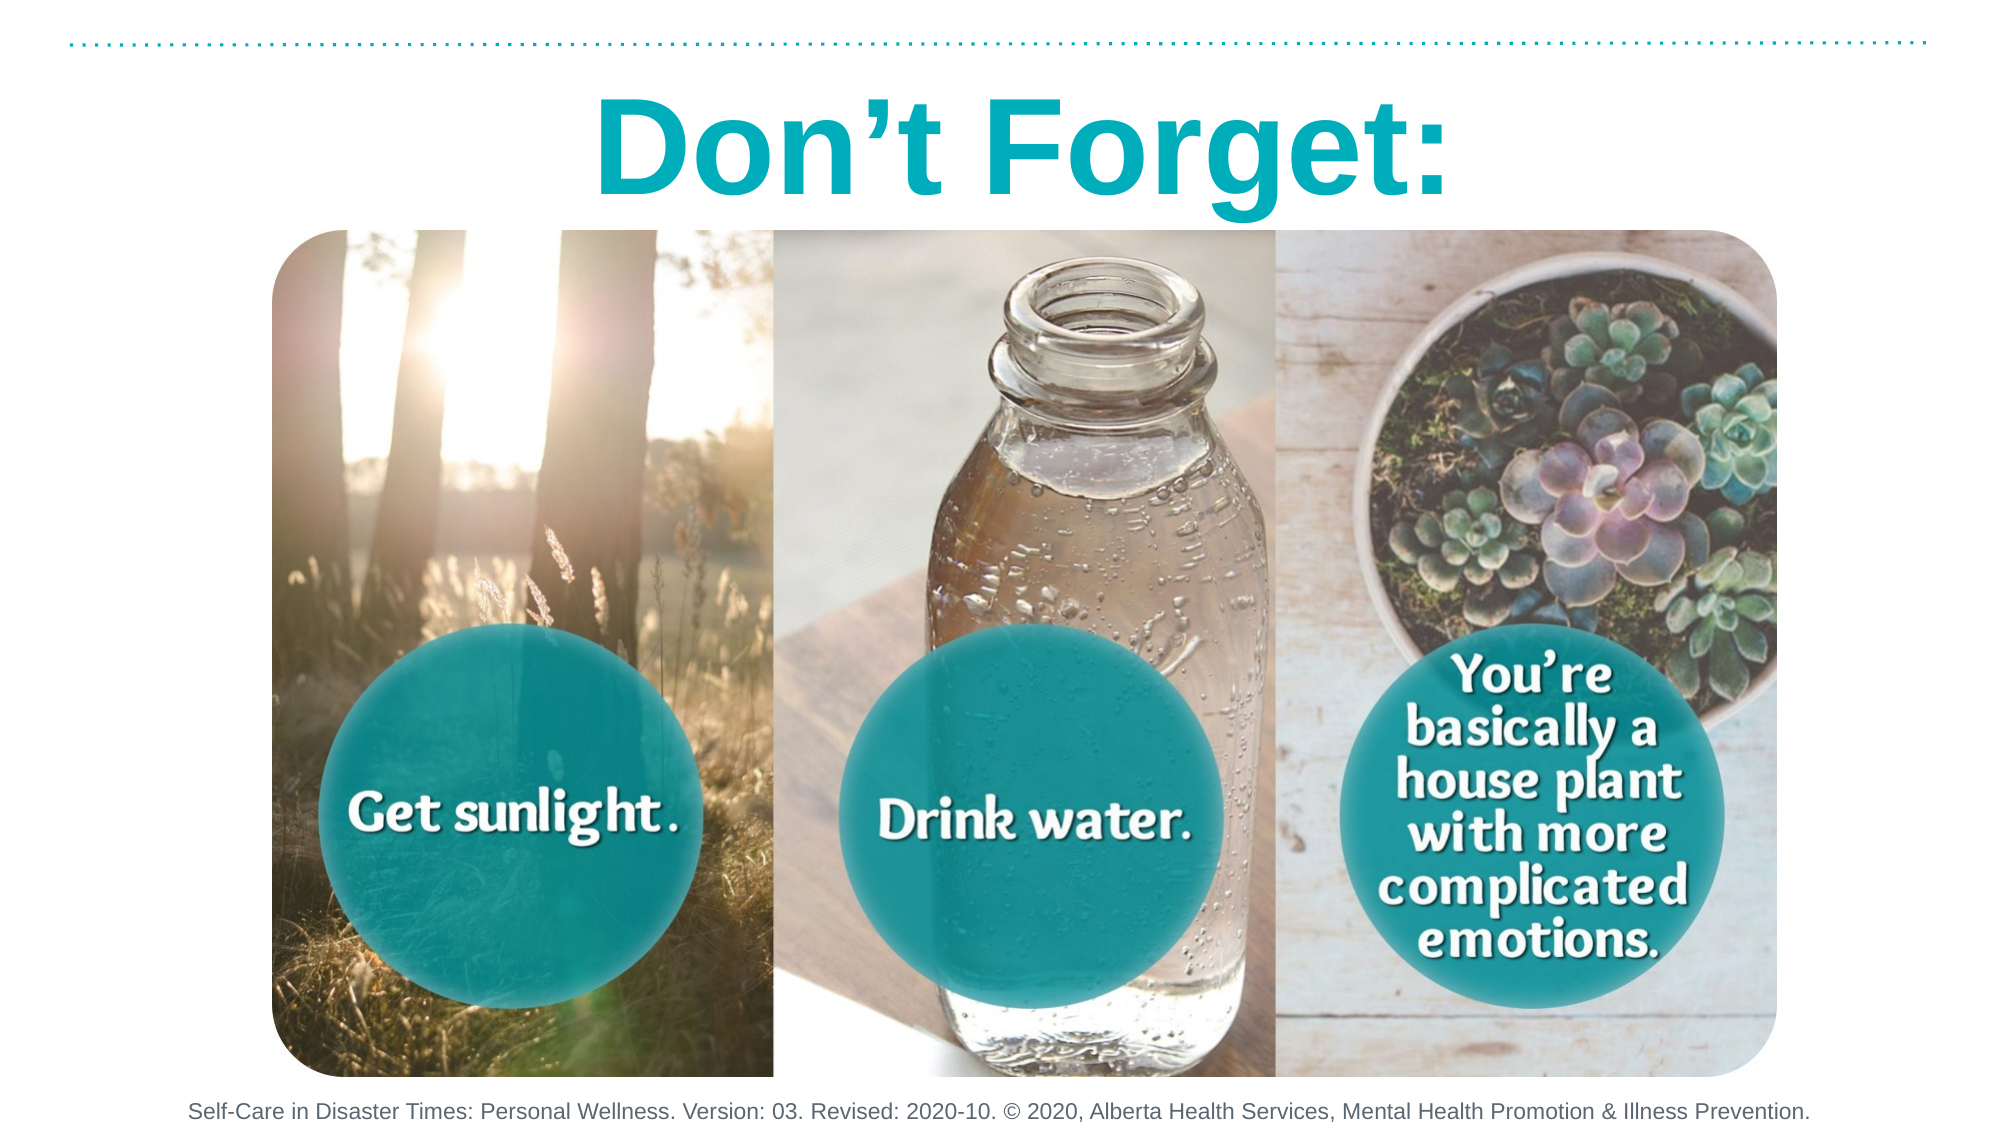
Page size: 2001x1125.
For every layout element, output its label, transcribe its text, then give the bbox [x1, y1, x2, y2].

picture [271, 229, 1777, 1077]
text_box Don’t Forget: [415, 49, 1633, 229]
footer Self-Care in Disaster Times: Personal Wellness. Version: 03. Revised: 2020-10. © 2020, Alberta Health Services, Mental Health Promotion & Illness Prevention. [0, 1095, 2000, 1125]
